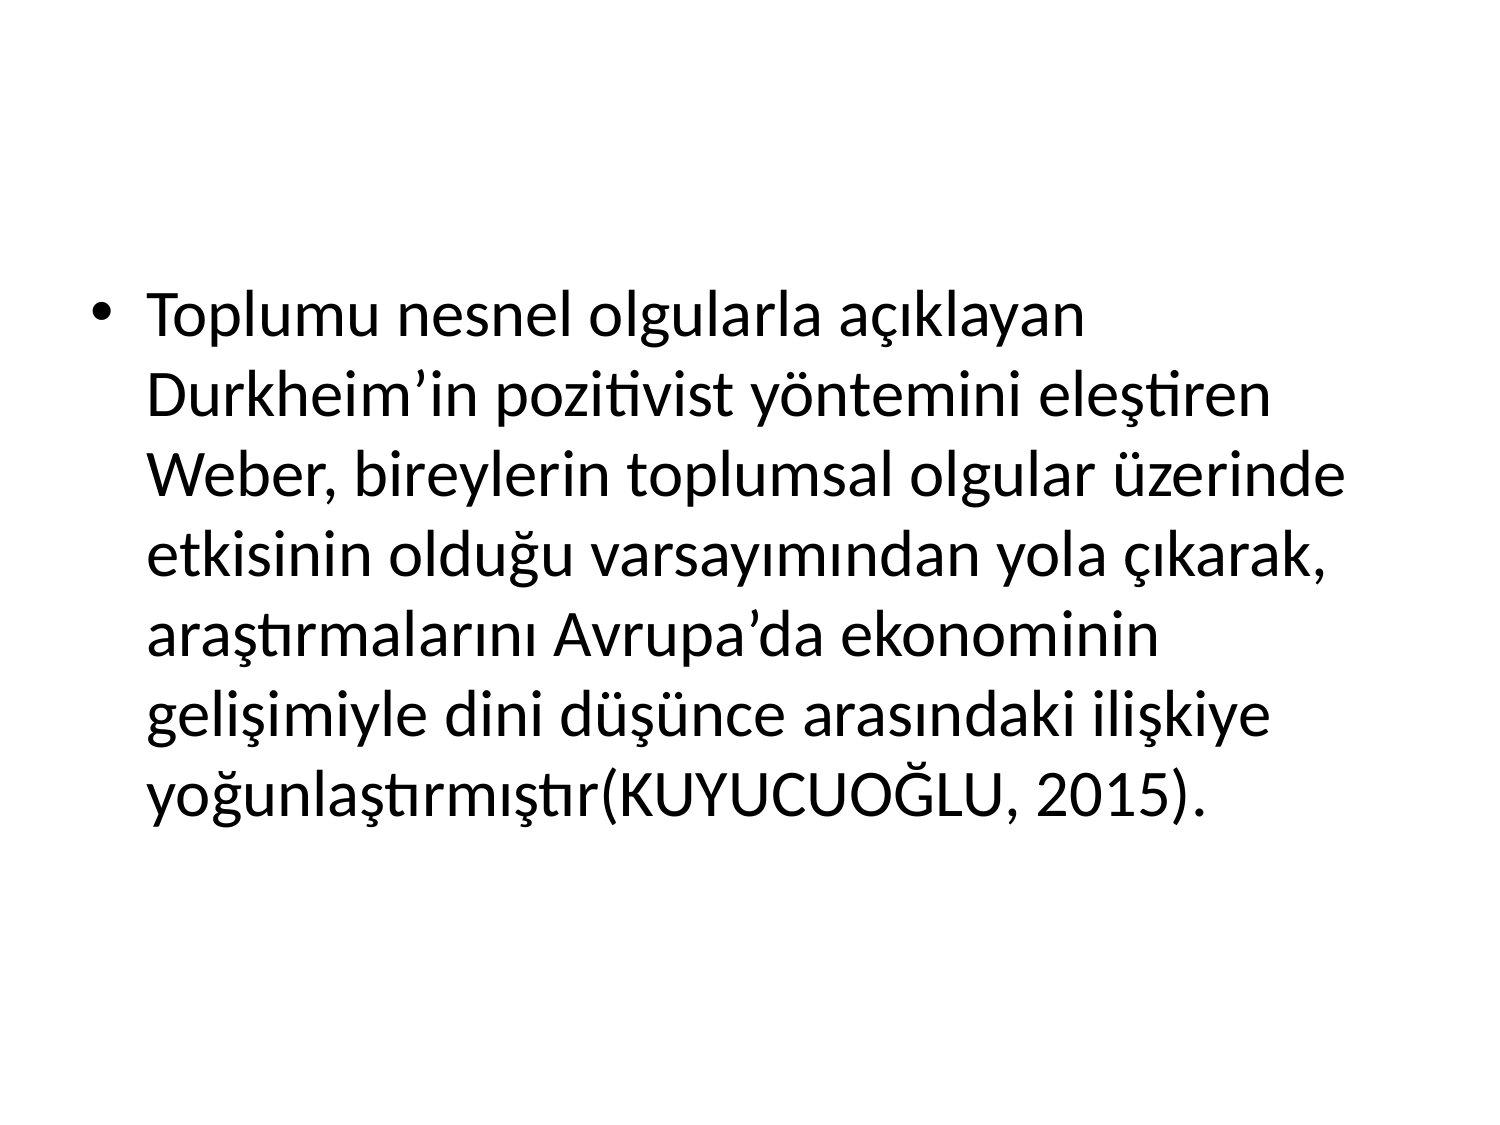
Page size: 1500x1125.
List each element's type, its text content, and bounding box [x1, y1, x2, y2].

list Toplumu nesnel olgularla açıklayan Durkheim’in pozitivist yöntemini eleştiren Weber, bireylerin toplumsal olgular üzerinde etkisinin olduğu varsayımından yola çıkarak, araştırmalarını Avrupa’da ekonominin gelişimiyle dini düşünce arasındaki ilişkiye yoğunlaştırmıştır(KUYUCUOĞLU, 2015). [75, 262, 1425, 1005]
